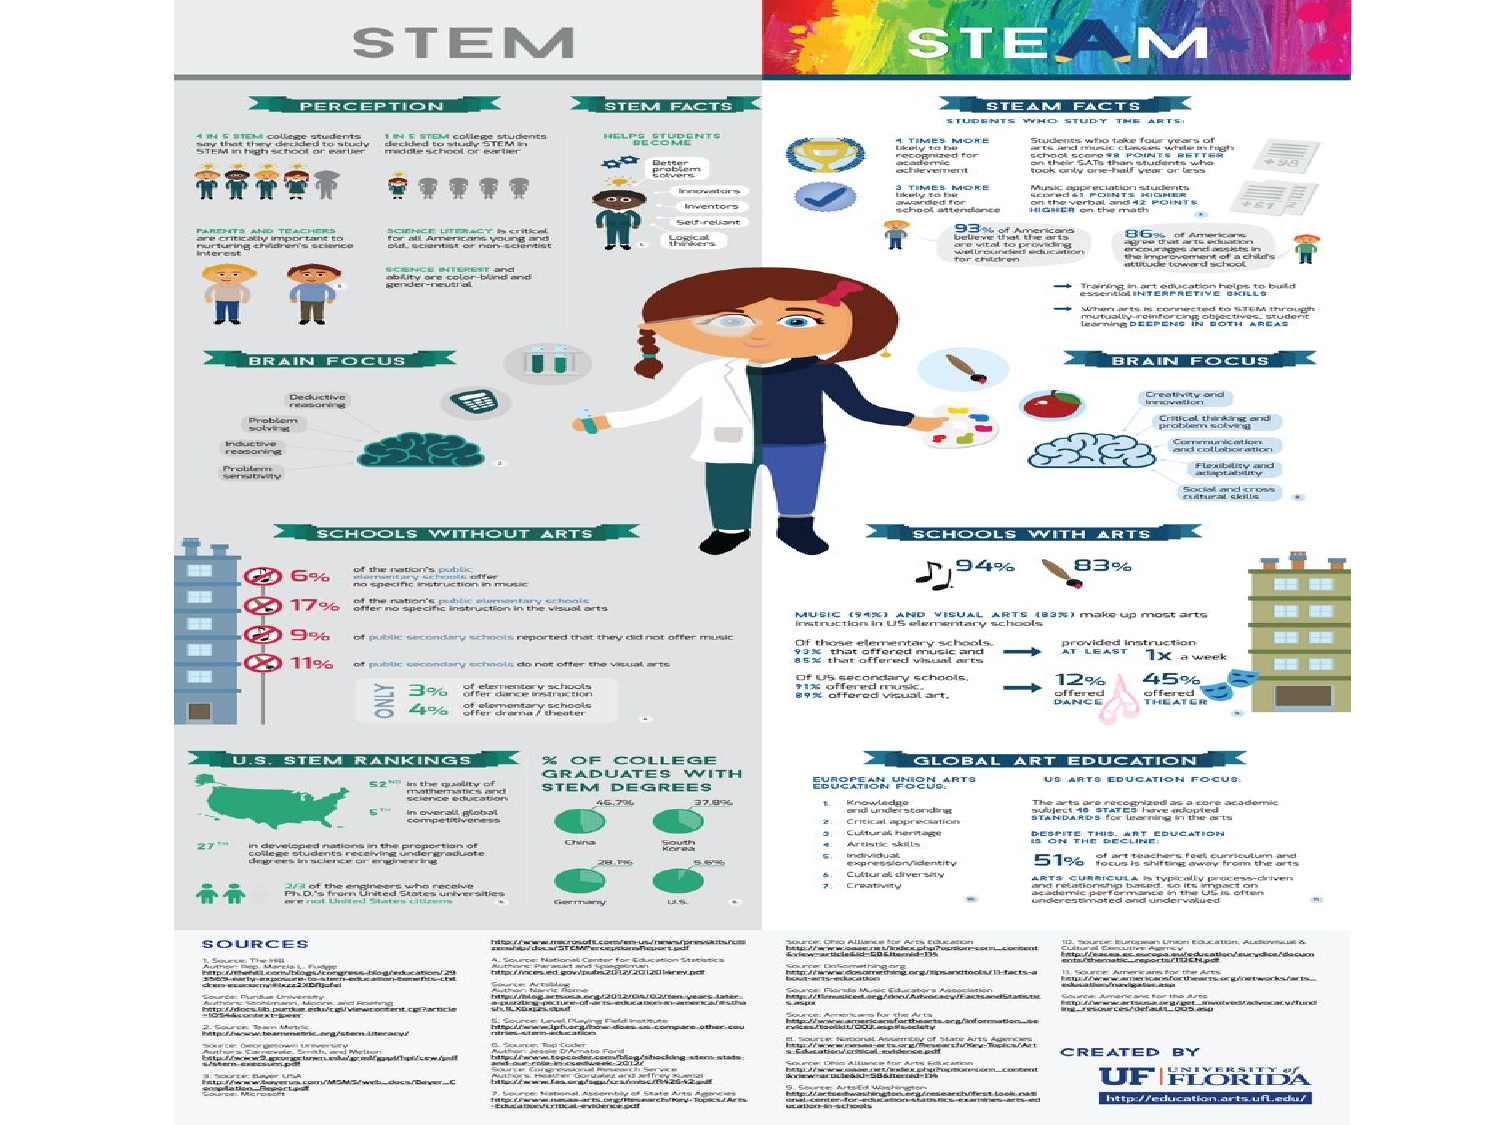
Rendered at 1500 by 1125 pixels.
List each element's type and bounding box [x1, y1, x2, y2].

picture [174, 0, 1351, 1125]
